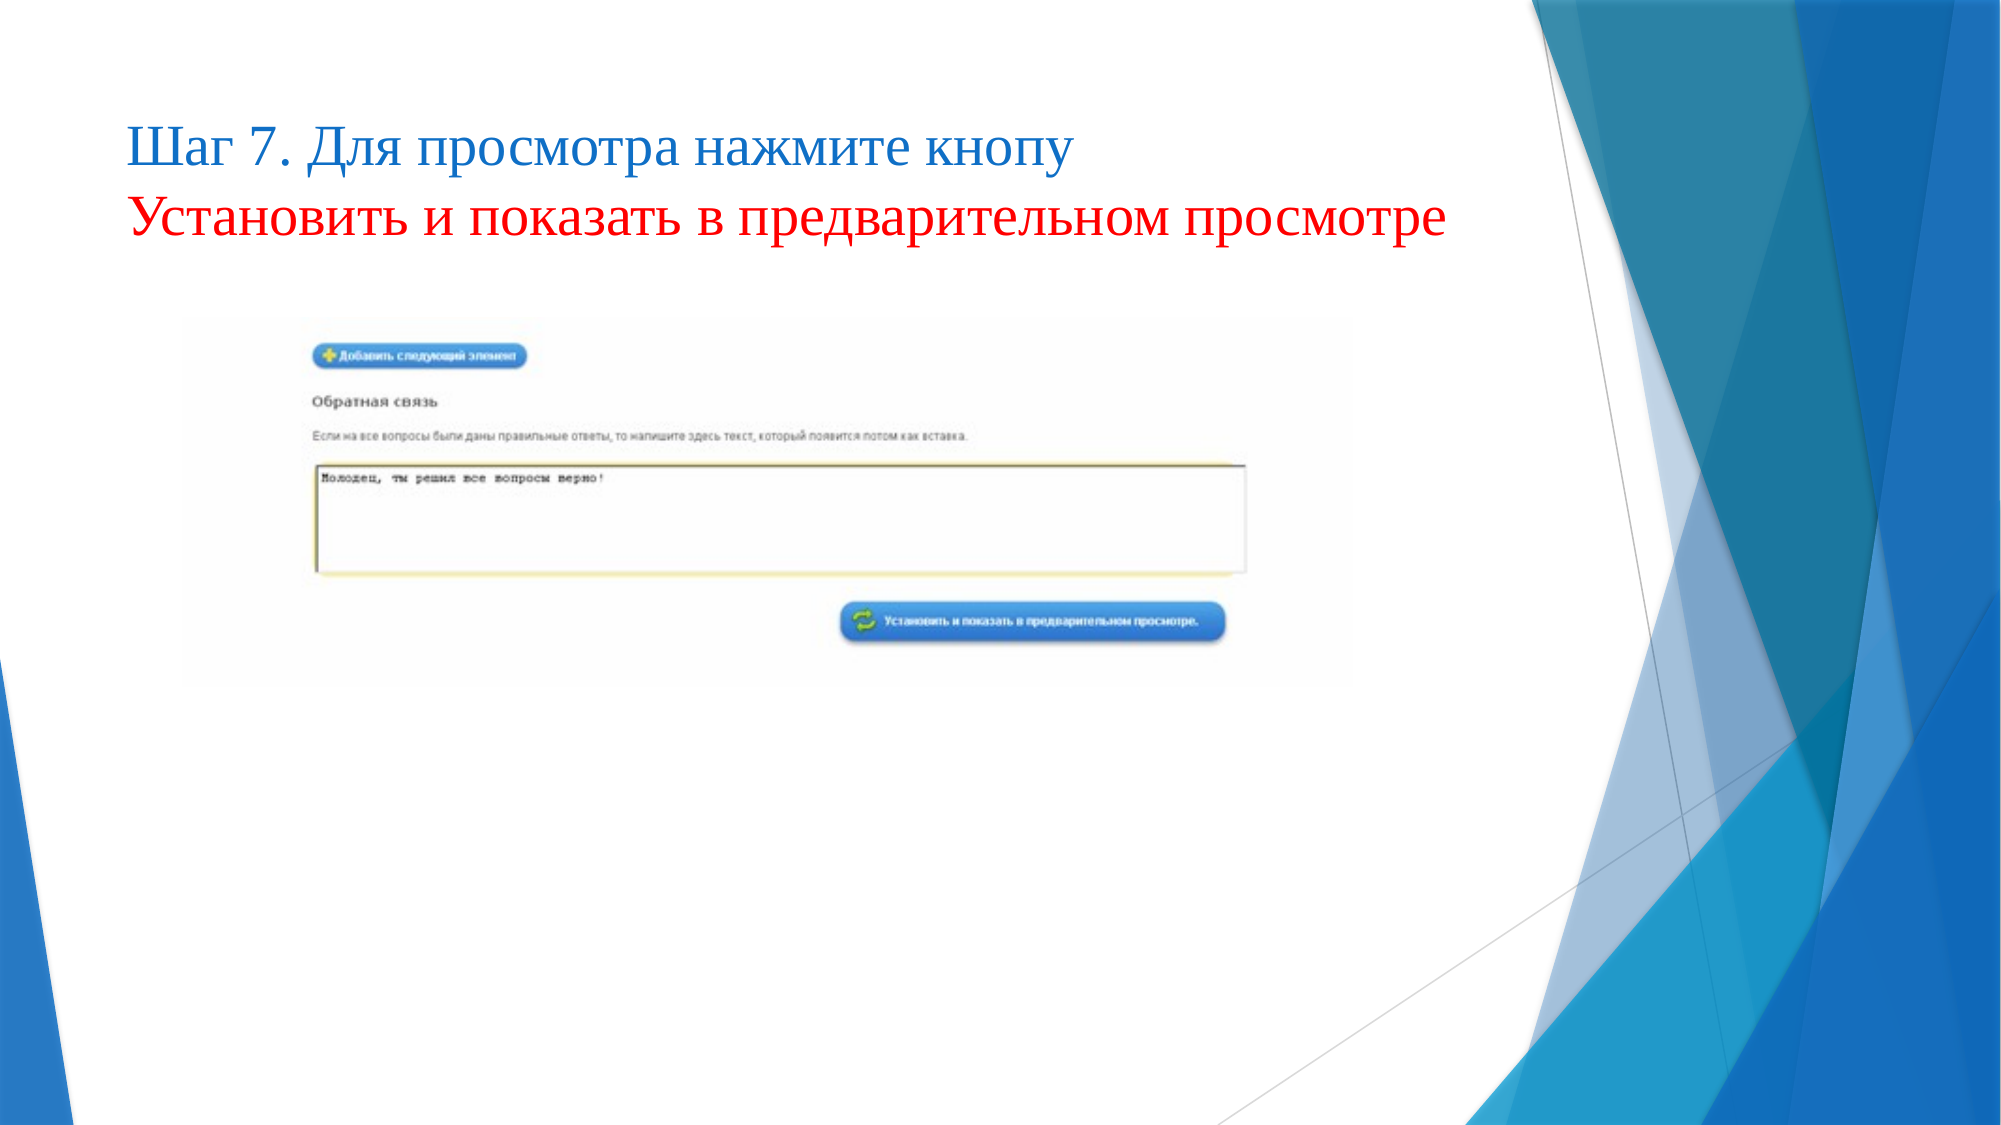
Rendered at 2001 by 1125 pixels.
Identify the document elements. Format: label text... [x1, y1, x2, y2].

title Шаг 7. Для просмотра нажмите кнопу Установить и показать в предварительном просмотре [111, 99, 1522, 317]
picture [181, 316, 1353, 687]
